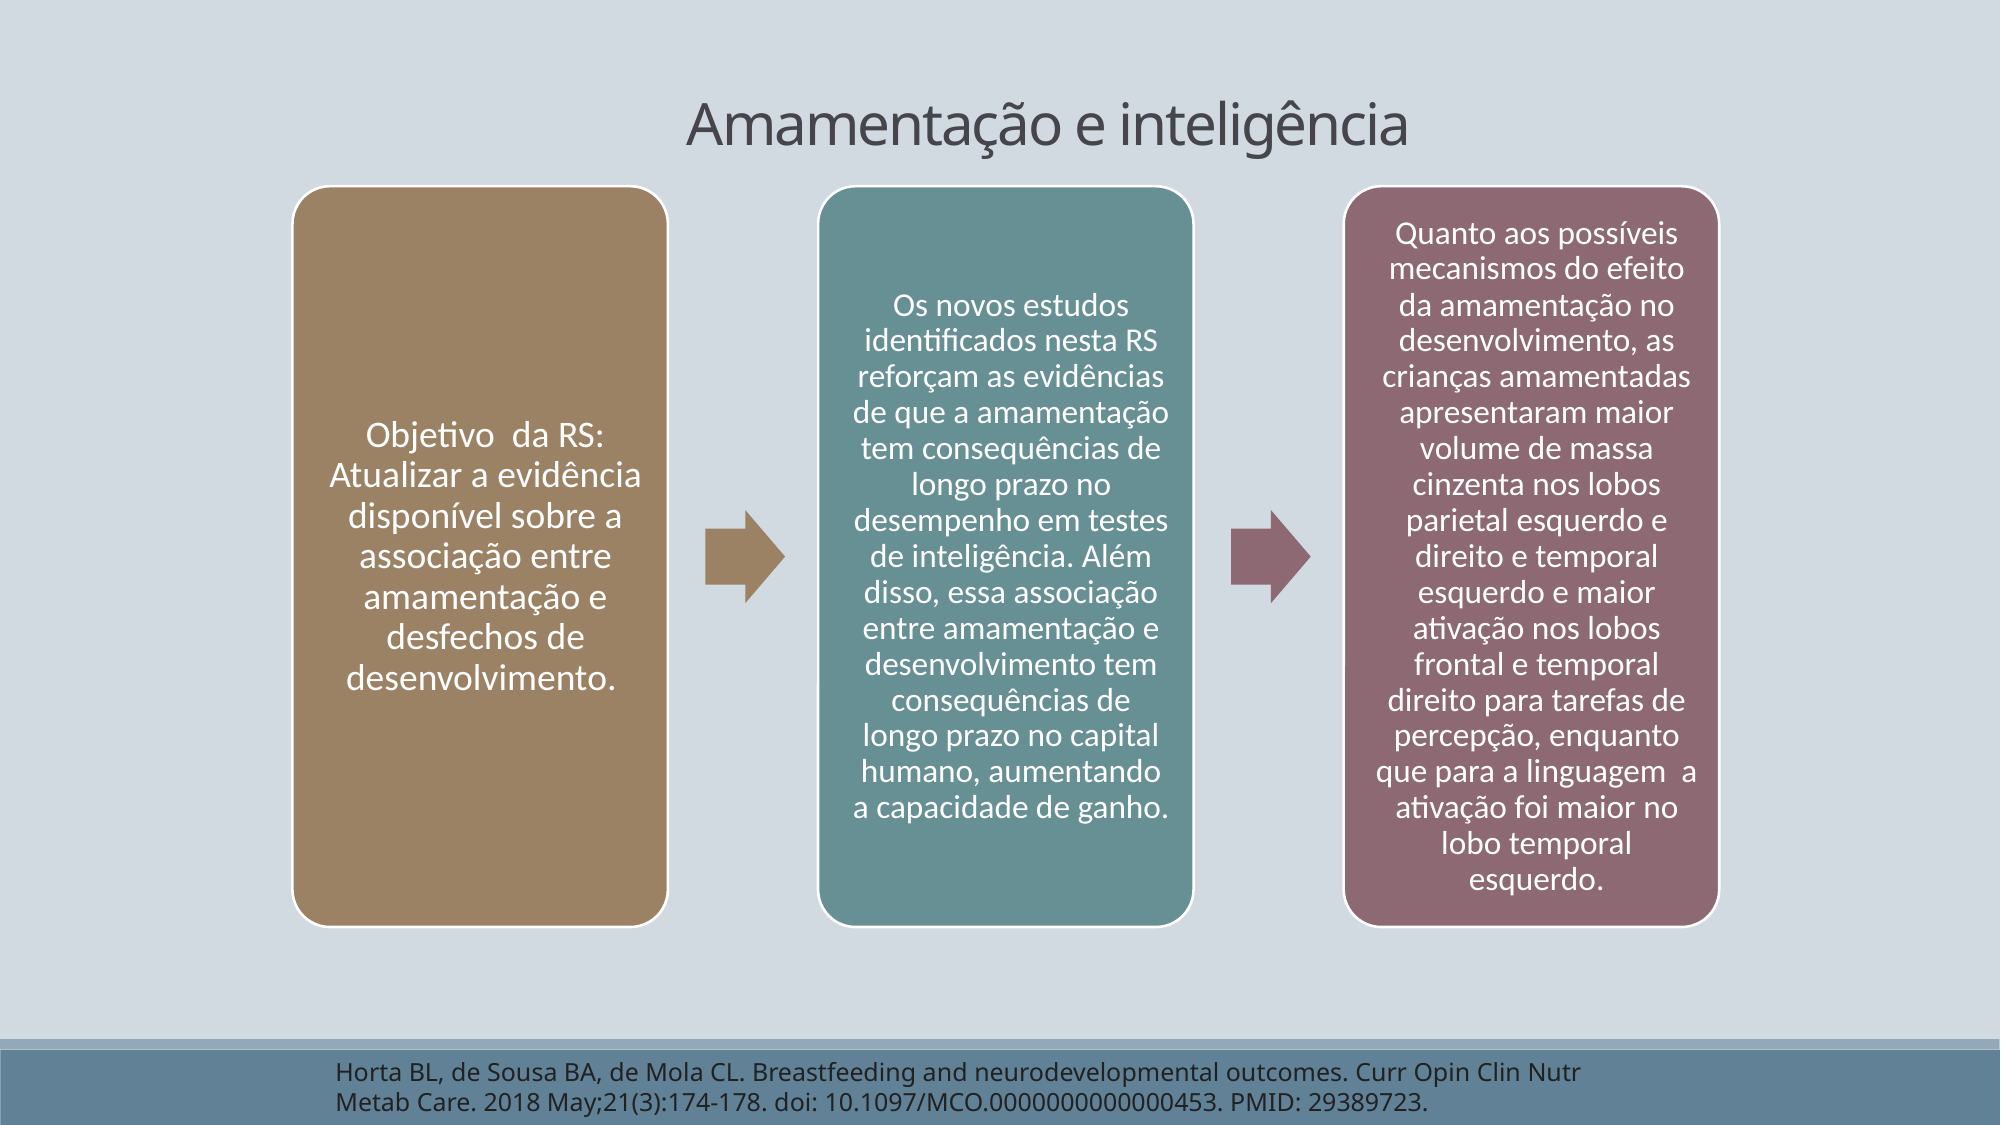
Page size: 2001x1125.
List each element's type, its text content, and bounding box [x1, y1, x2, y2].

text_box Amamentação e inteligência [326, 41, 1772, 204]
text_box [290, 172, 1722, 941]
text_box Horta BL, de Sousa BA, de Mola CL. Breastfeeding and neurodevelopmental outcomes. Curr Opin Clin Nutr Metab Care. 2018 May;21(3):174-178. doi: 10.1097/MCO.0000000000000453. PMID: 29389723. [320, 1049, 1680, 1124]
